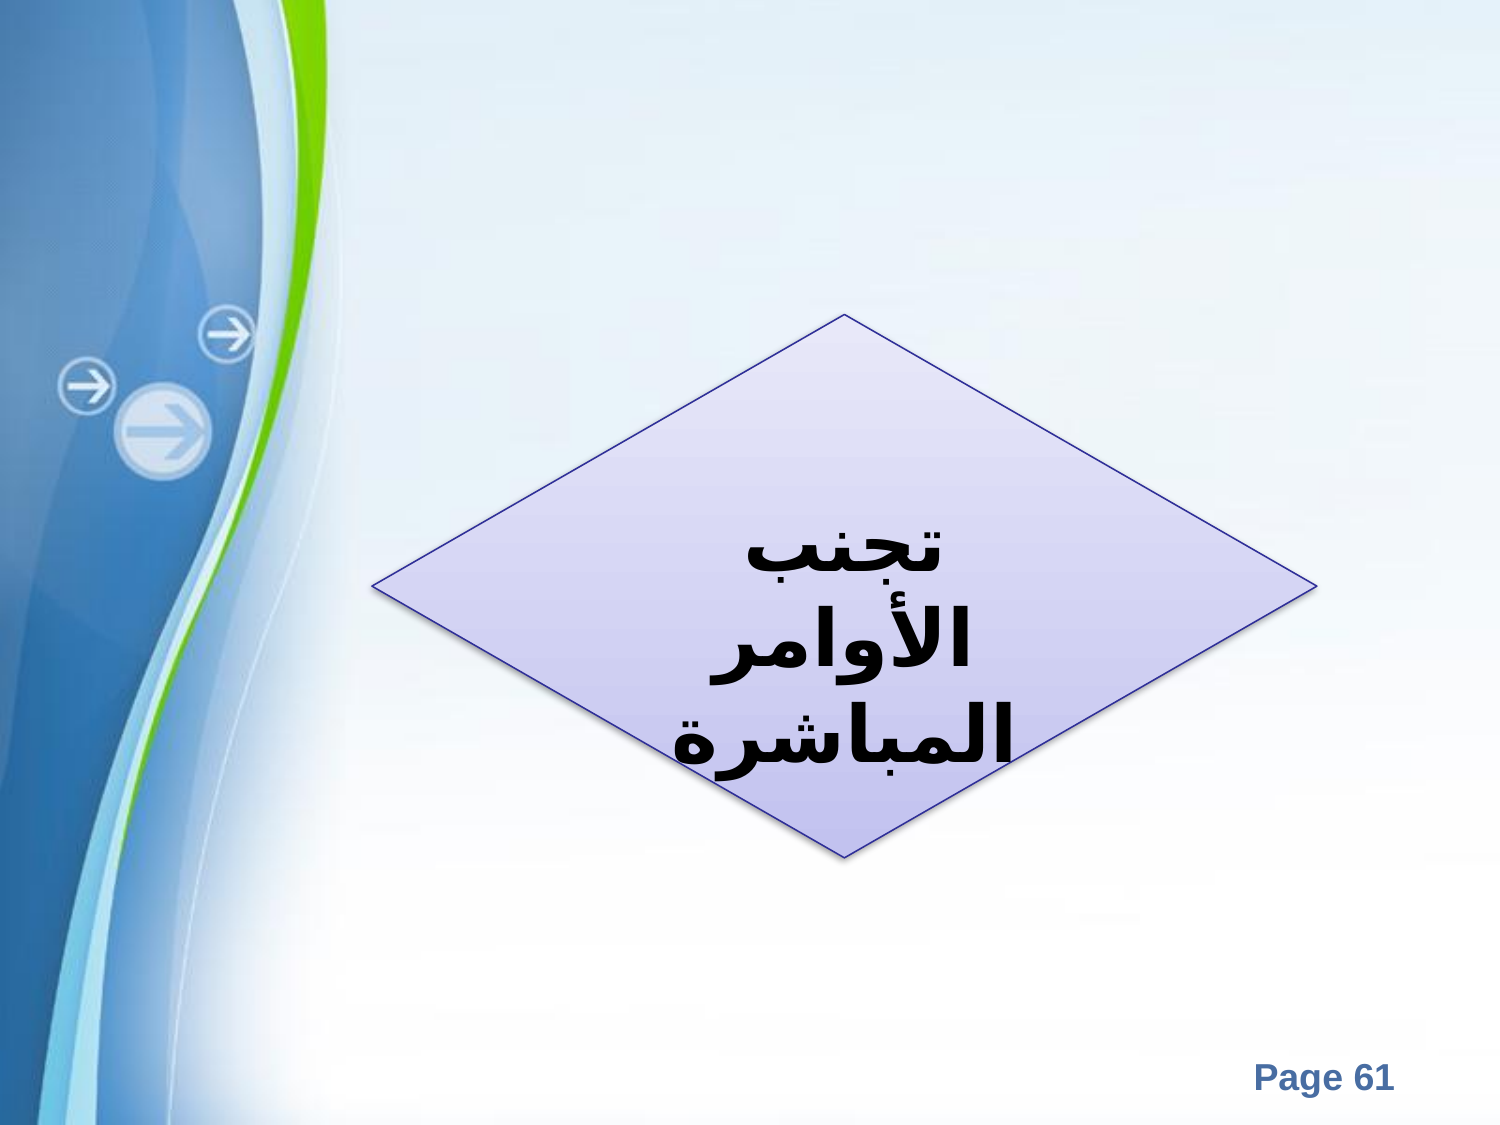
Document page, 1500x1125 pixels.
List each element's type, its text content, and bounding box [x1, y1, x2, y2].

picture [0, 0, 1500, 1125]
text_box تجنب الأوامر المباشرة [371, 313, 1318, 859]
